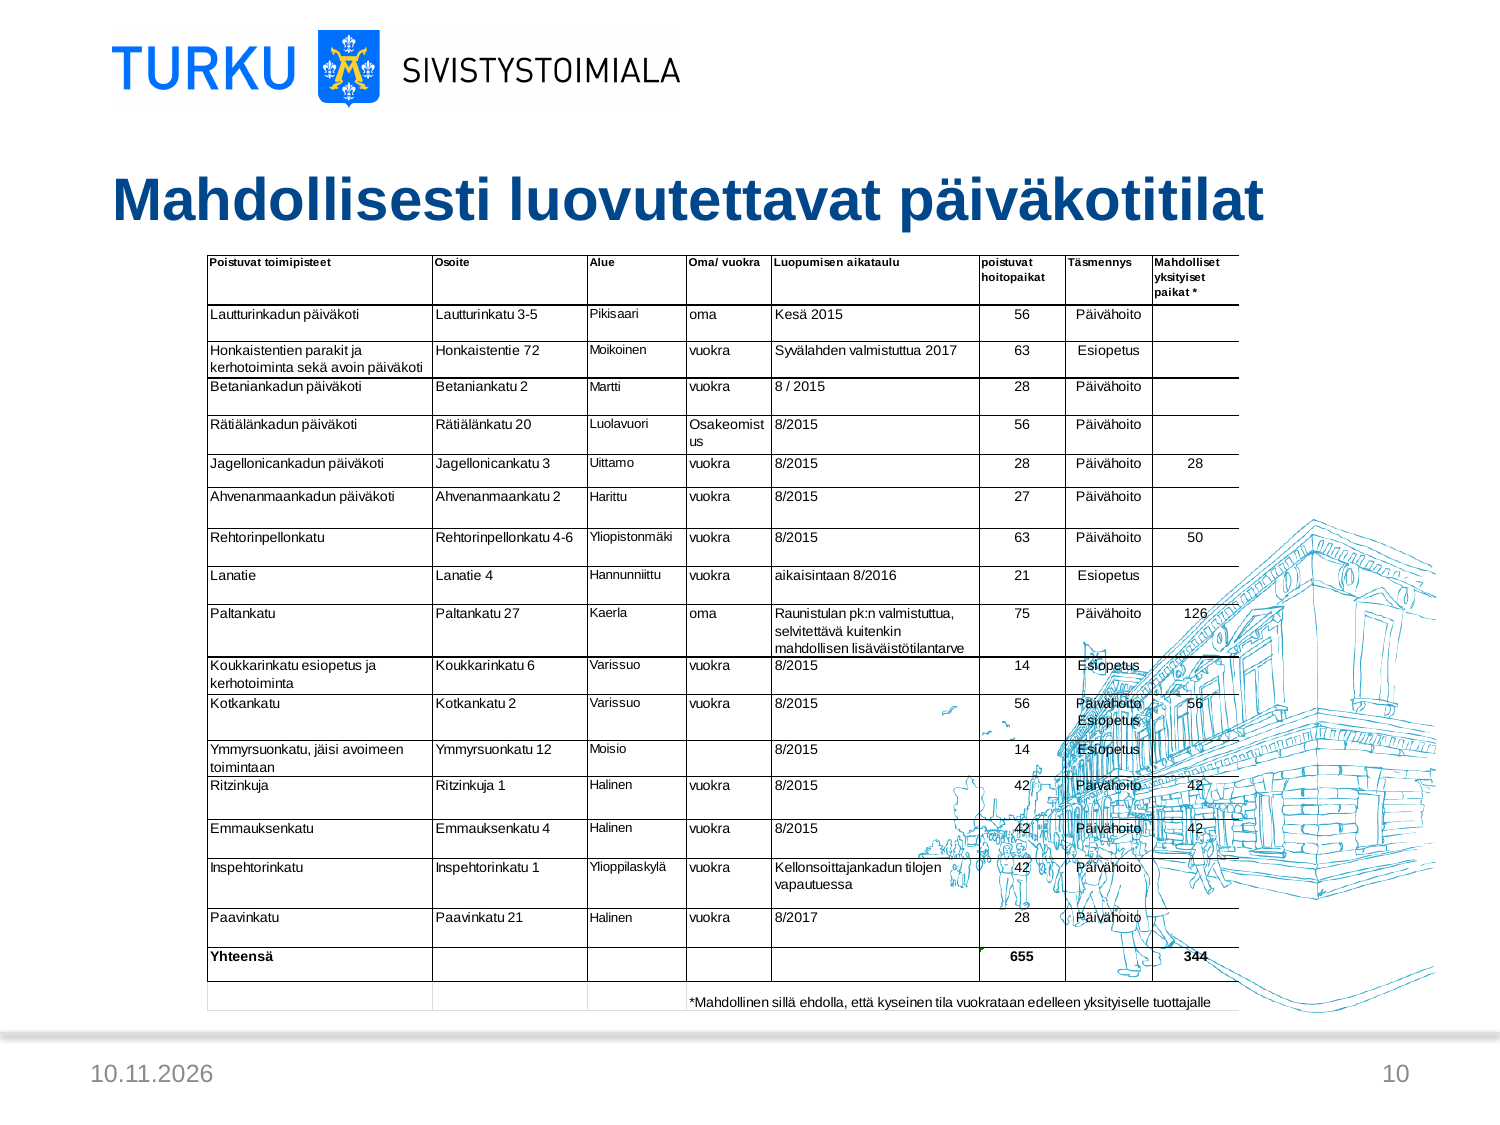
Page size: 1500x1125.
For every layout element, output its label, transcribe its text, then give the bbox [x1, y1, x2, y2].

picture [112, 30, 680, 101]
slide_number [75, 1042, 425, 1103]
slide_number 10 [1074, 1042, 1425, 1103]
picture [608, 462, 1436, 1032]
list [206, 255, 1241, 1012]
title Mahdollisesti luovutettavat päiväkotitilat [112, 101, 1388, 233]
